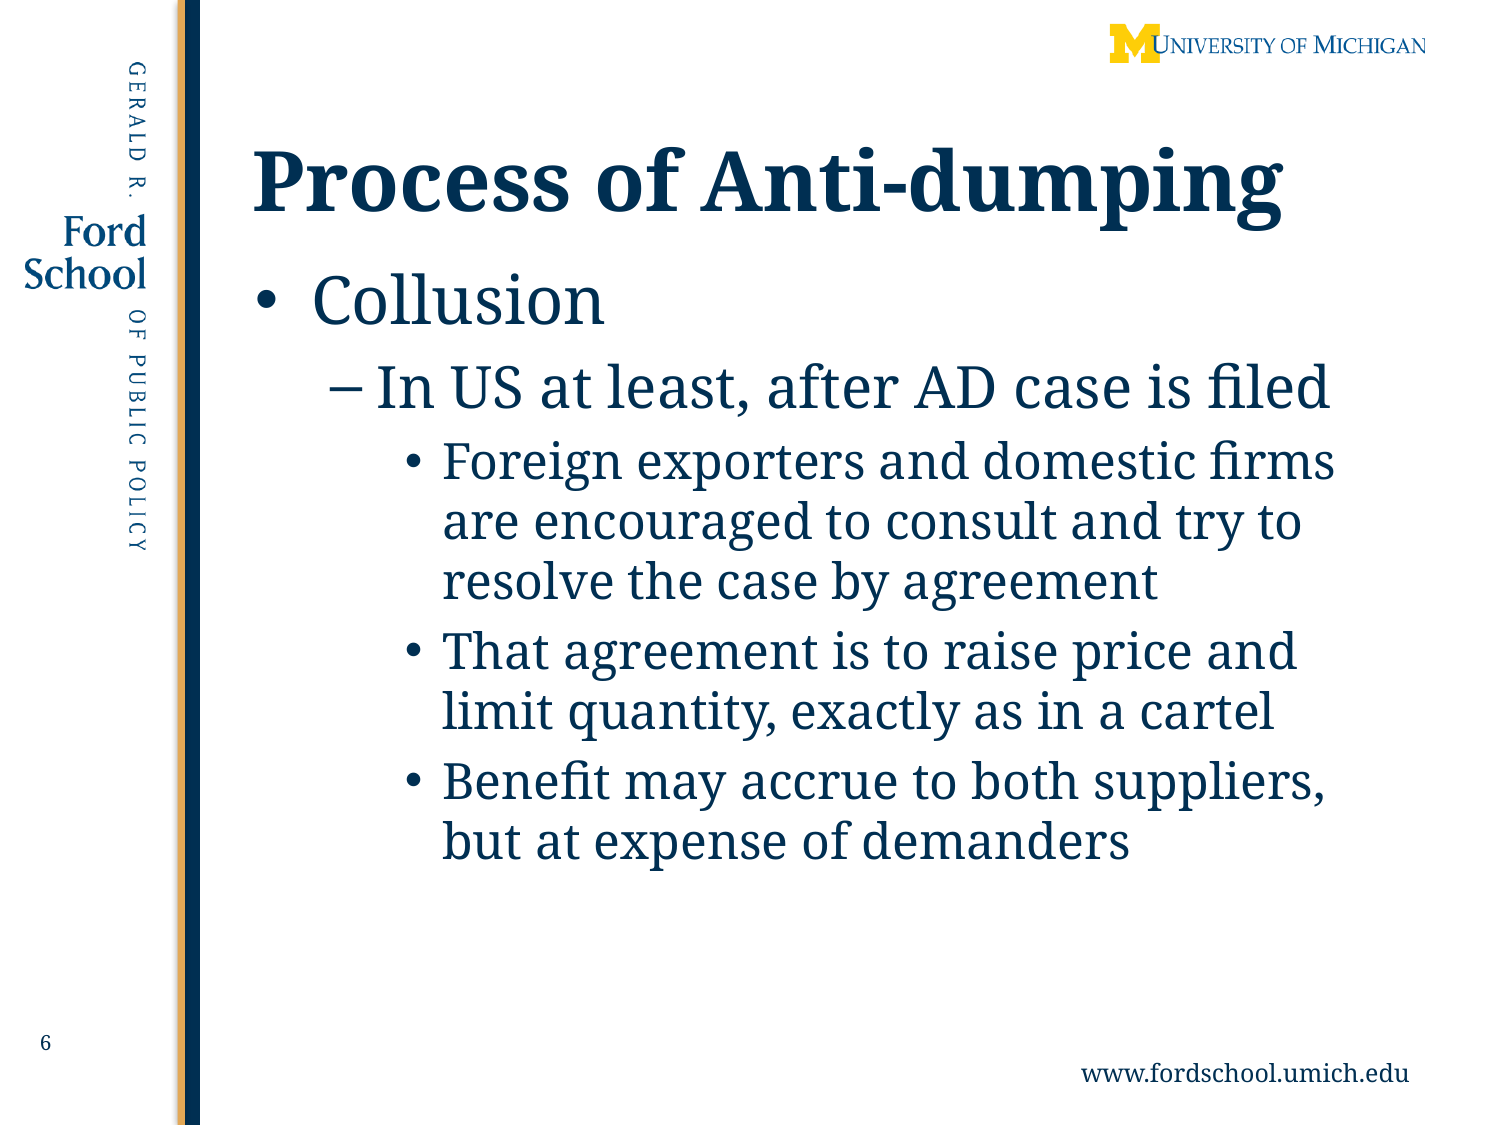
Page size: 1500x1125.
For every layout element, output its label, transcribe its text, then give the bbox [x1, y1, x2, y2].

slide_number 6 [24, 1022, 163, 1073]
title Process of Anti-dumping [237, 120, 1426, 306]
list Collusion In US at least, after AD case is filed Foreign exporters and domestic firms are encouraged to consult and try to resolve the case by agreement That agreement is to raise price and limit quantity, exactly as in a cartel Benefit may accrue to both suppliers, but at expense of demanders [239, 250, 1428, 977]
